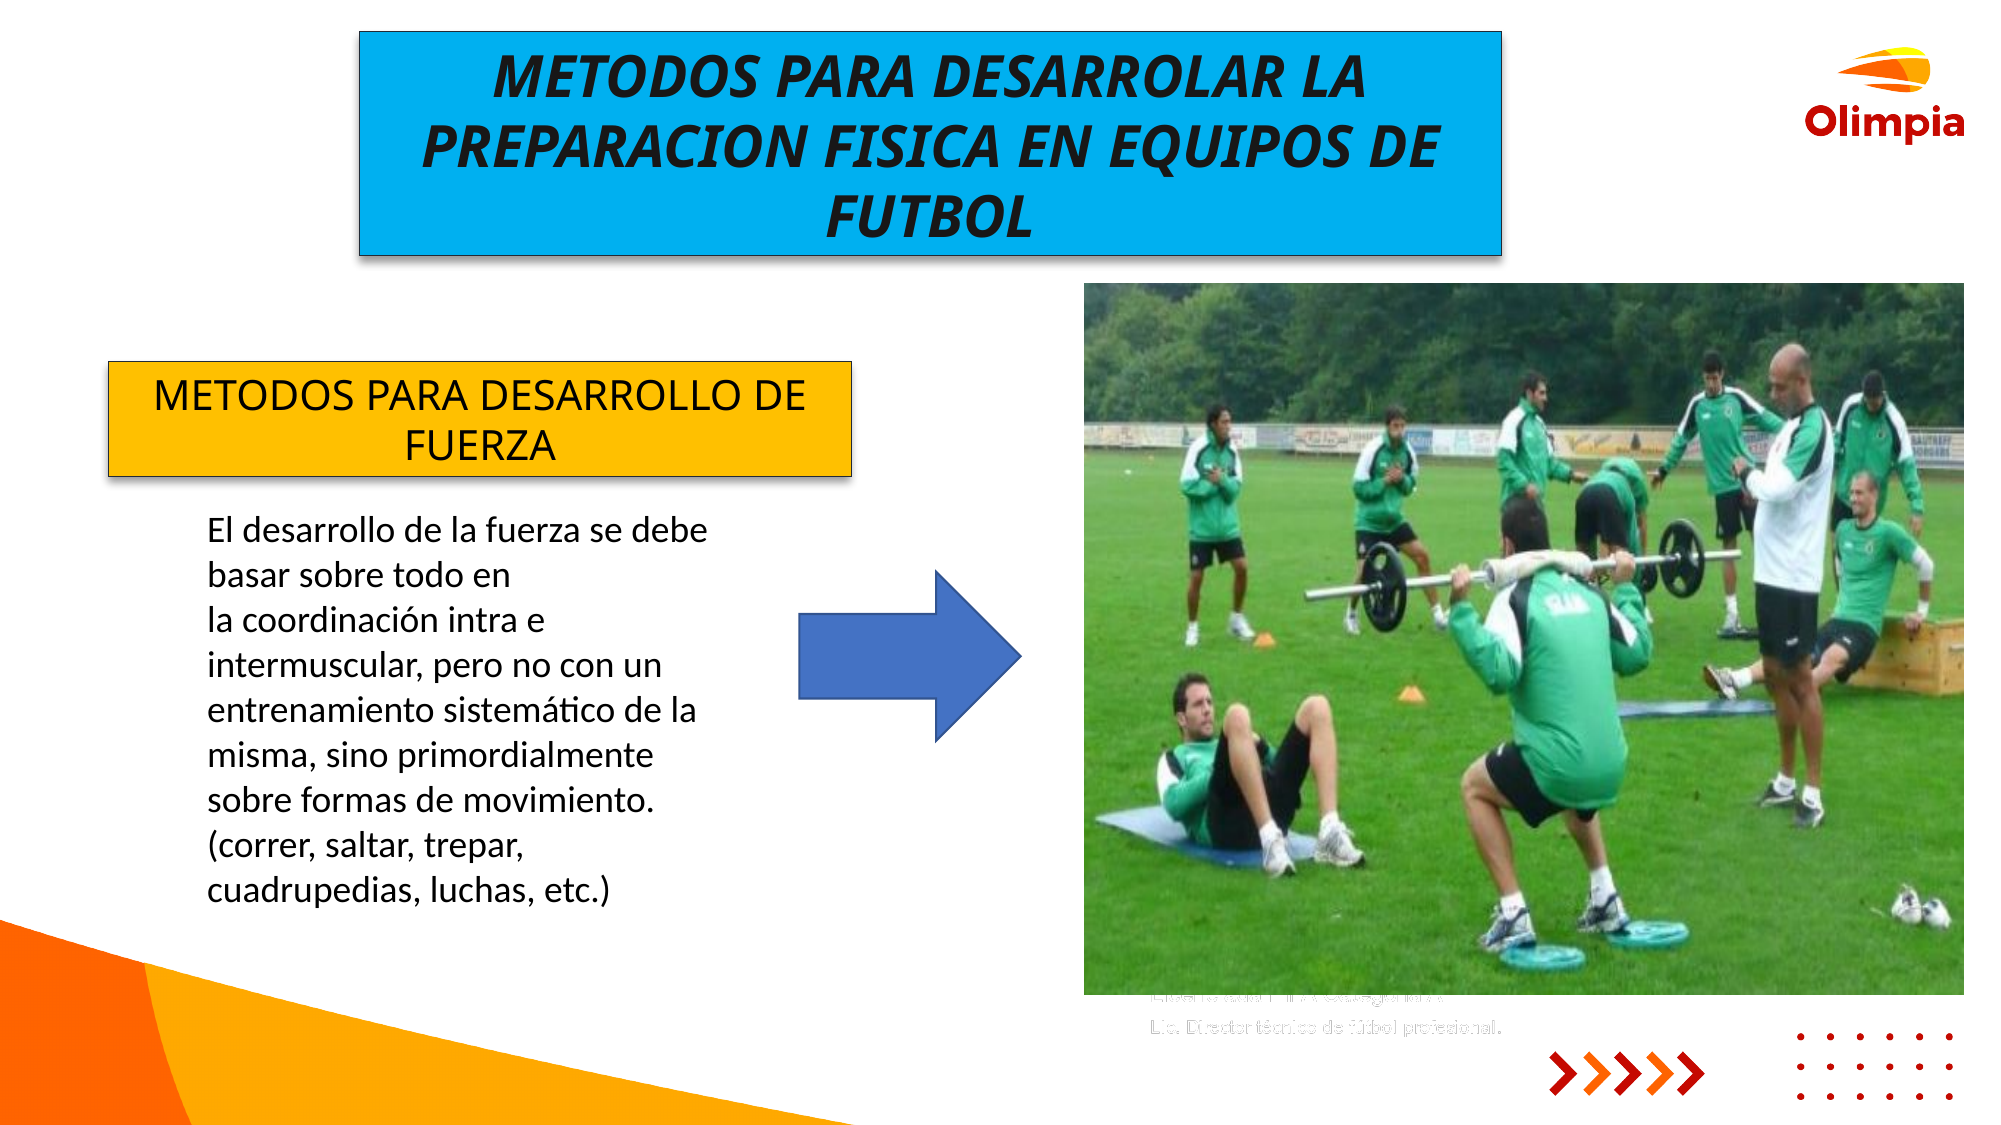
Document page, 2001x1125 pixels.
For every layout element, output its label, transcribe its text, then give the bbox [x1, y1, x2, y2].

picture [0, 283, 1964, 1125]
text_box El desarrollo de la fuerza se debe basar sobre todo en la coordinación intra e intermuscular, pero no con un entrenamiento sistemático de la misma, sino primordialmente sobre formas de movimiento. (correr, saltar, trepar, cuadrupedias, luchas, etc.) [192, 497, 736, 682]
picture [1549, 1050, 1705, 1096]
text_box [798, 569, 1023, 682]
text_box METODOS PARA DESARROLAR LA PREPARACION FISICA EN EQUIPOS DE FUTBOL [359, 31, 1502, 256]
picture [1805, 47, 1964, 145]
picture [1796, 1033, 1953, 1100]
text_box METODOS PARA DESARROLLO DE FUERZA [108, 361, 852, 477]
